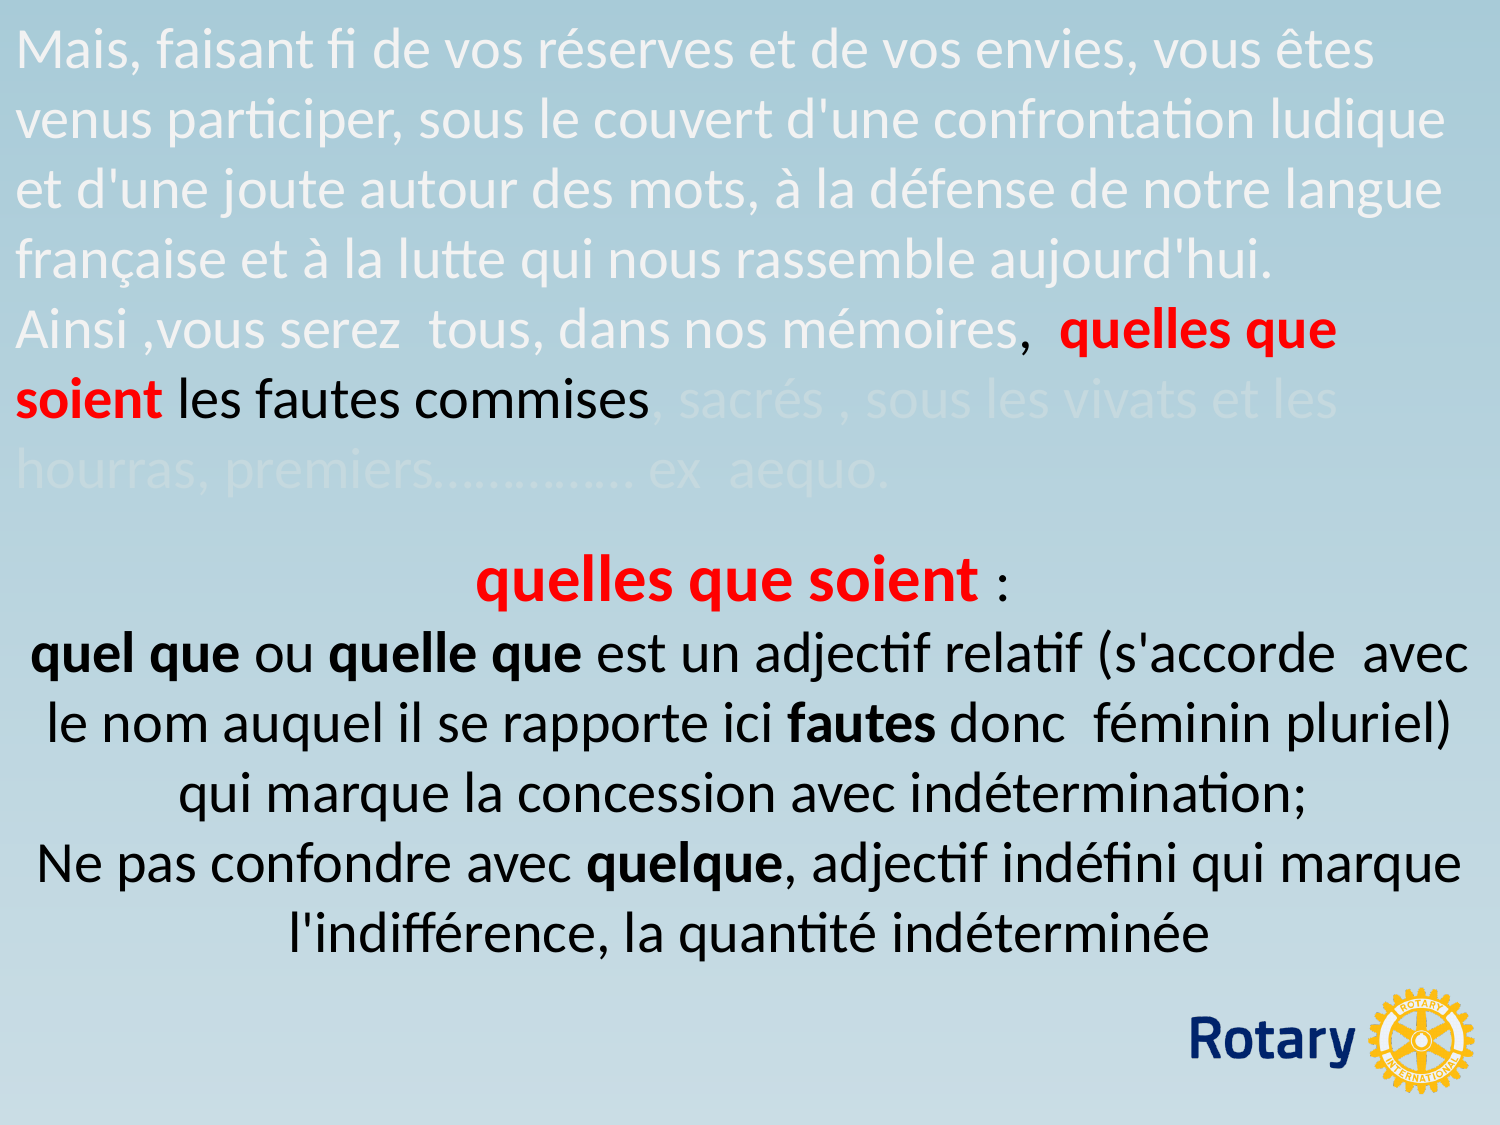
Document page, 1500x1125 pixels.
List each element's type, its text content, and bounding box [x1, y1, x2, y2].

picture [1186, 984, 1477, 1096]
text_box quelles que soient : quel que ou quelle que est un adjectif relatif (s'accorde avec le nom auquel il se rapporte ici fautes donc féminin pluriel) qui marque la concession avec indétermination; Ne pas confondre avec quelque, adjectif indéfini qui marque l'indifférence, la quantité indéterminée [0, 527, 1500, 1042]
text_box Mais, faisant fi de vos réserves et de vos envies, vous êtes venus participer, sous le couvert d'une confrontation ludique et d'une joute autour des mots, à la défense de notre langue française et à la lutte qui nous rassemble aujourd'hui. Ainsi ,vous serez tous, dans nos mémoires, quelles que soient les fautes commises, sacrés , sous les vivats et les hourras, premiers…………… ex aequo. [0, 2, 1500, 508]
